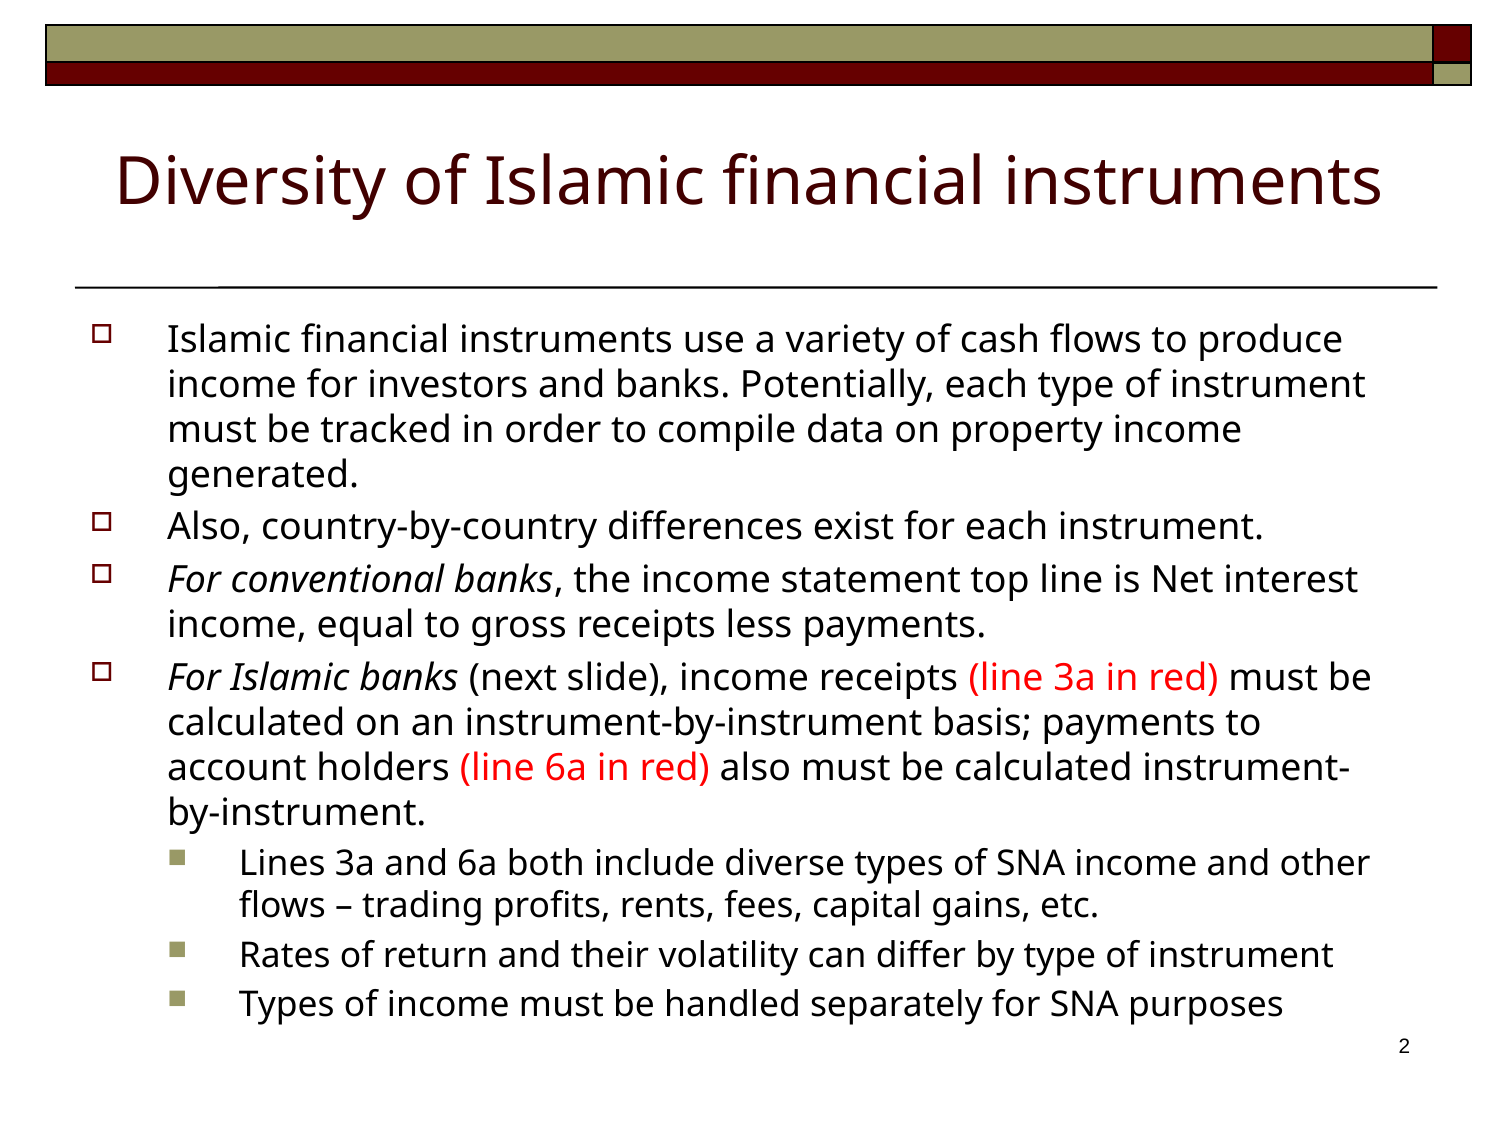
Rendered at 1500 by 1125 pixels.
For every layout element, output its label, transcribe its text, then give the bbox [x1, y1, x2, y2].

list Islamic financial instruments use a variety of cash flows to produce income for investors and banks. Potentially, each type of instrument must be tracked in order to compile data on property income generated. Also, country-by-country differences exist for each instrument. For conventional banks, the income statement top line is Net interest income, equal to gross receipts less payments. For Islamic banks (next slide), income receipts (line 3a in red) must be calculated on an instrument-by-instrument basis; payments to account holders (line 6a in red) also must be calculated instrument-by-instrument. Lines 3a and 6a both include diverse types of SNA income and other flows – trading profits, rents, fees, capital gains, etc. Rates of return and their volatility can differ by type of instrument Types of income must be handled separately for SNA purposes [74, 307, 1400, 999]
text_box [669, 149, 1397, 245]
slide_number 1 [1112, 1024, 1426, 1101]
title Diversity of Islamic financial instruments [74, 87, 1426, 226]
